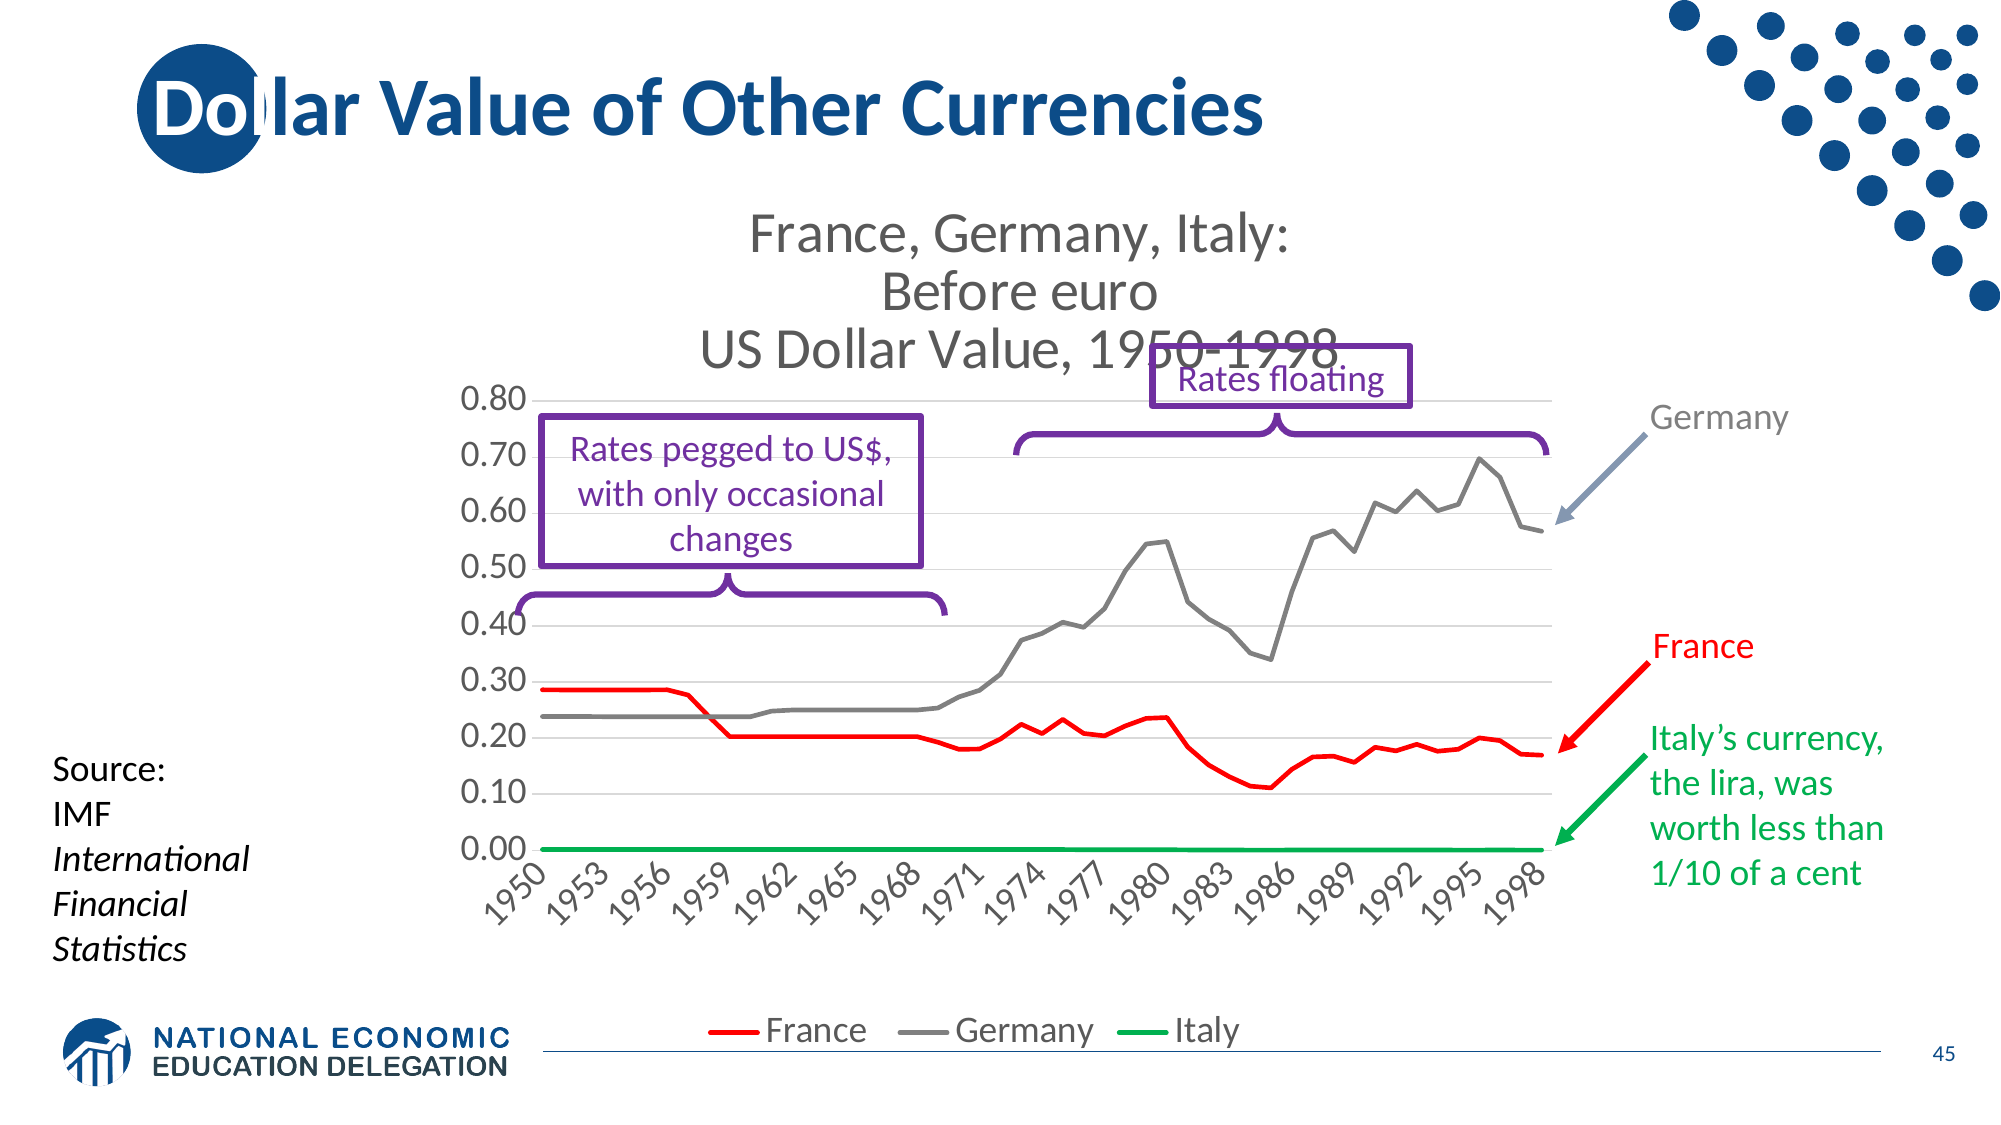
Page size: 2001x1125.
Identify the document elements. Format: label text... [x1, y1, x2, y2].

picture [55, 1013, 520, 1091]
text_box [1554, 433, 1646, 526]
slide_number 45 [1521, 1022, 1972, 1082]
title Dollar Value of Other Currencies [137, 0, 1863, 218]
text_box Germany [1635, 385, 1933, 445]
text_box Source: IMF International Financial Statistics [37, 736, 283, 977]
chart [396, 191, 1555, 1060]
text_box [1554, 754, 1646, 846]
text_box Italy’s currency, the lira, was worth less than 1/10 of a cent [1635, 705, 1933, 901]
text_box France [1638, 613, 1936, 674]
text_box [1557, 662, 1649, 754]
